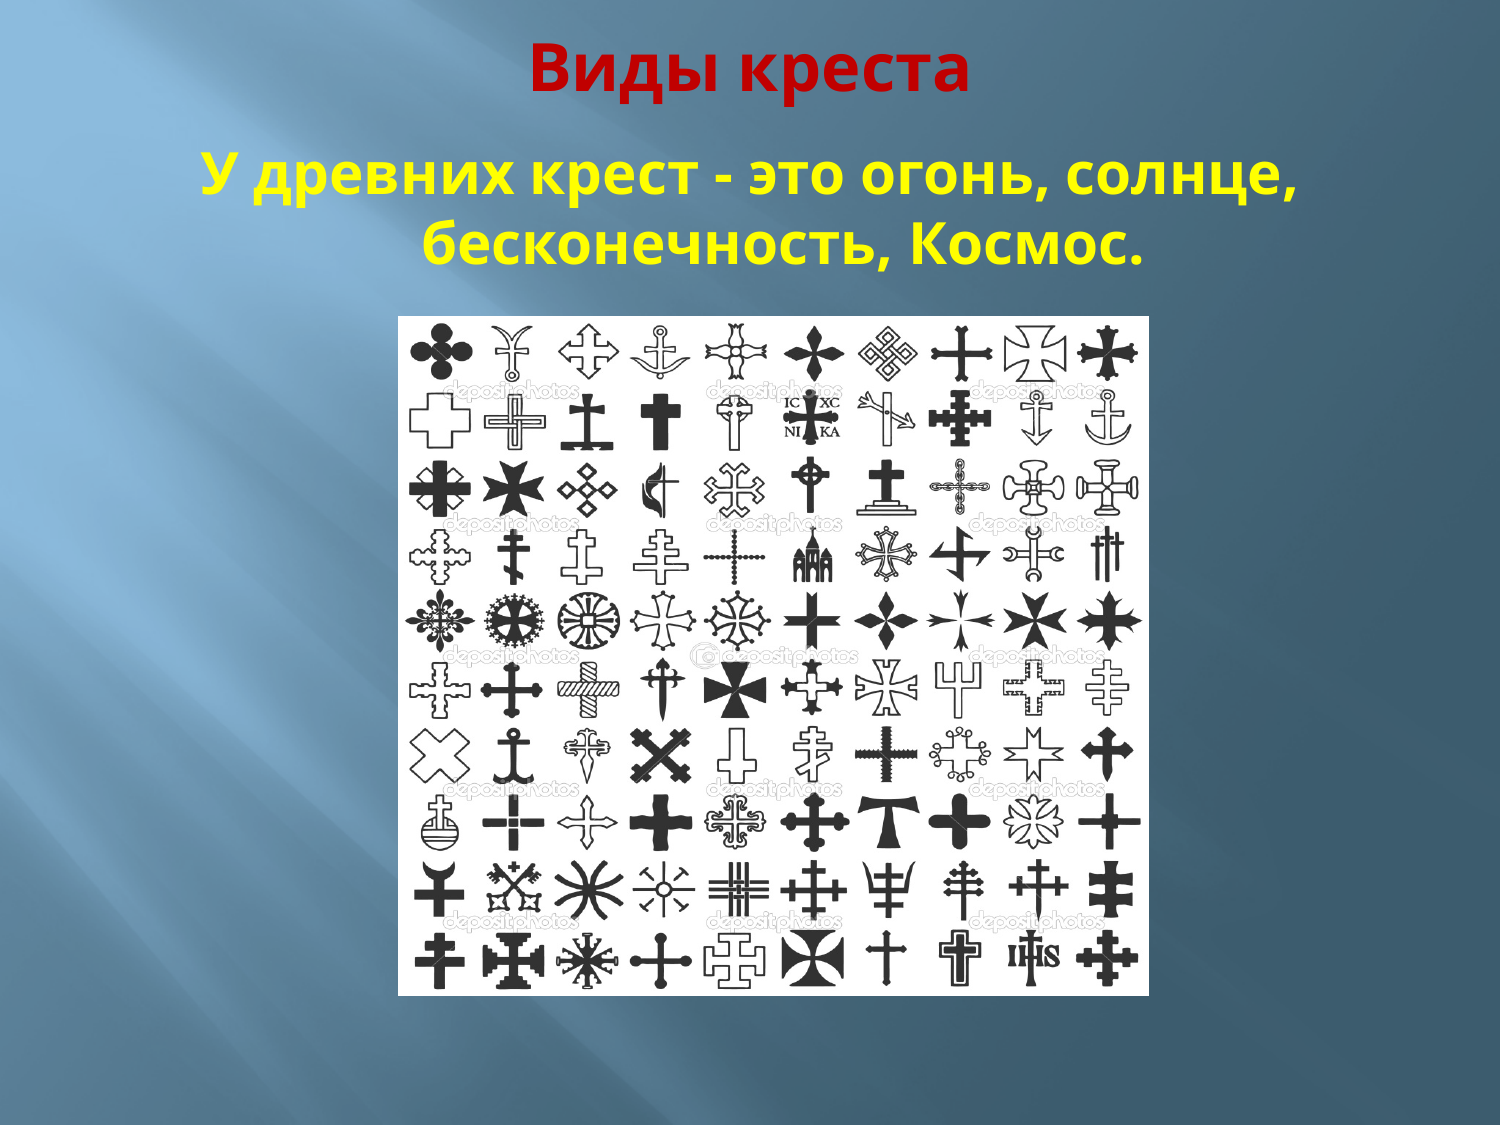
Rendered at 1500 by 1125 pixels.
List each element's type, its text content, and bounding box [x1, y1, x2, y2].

list У древних крест - это огонь, солнце, бесконечность, Космос. [0, 128, 1477, 282]
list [398, 316, 1149, 997]
title Виды креста [75, 0, 1425, 128]
